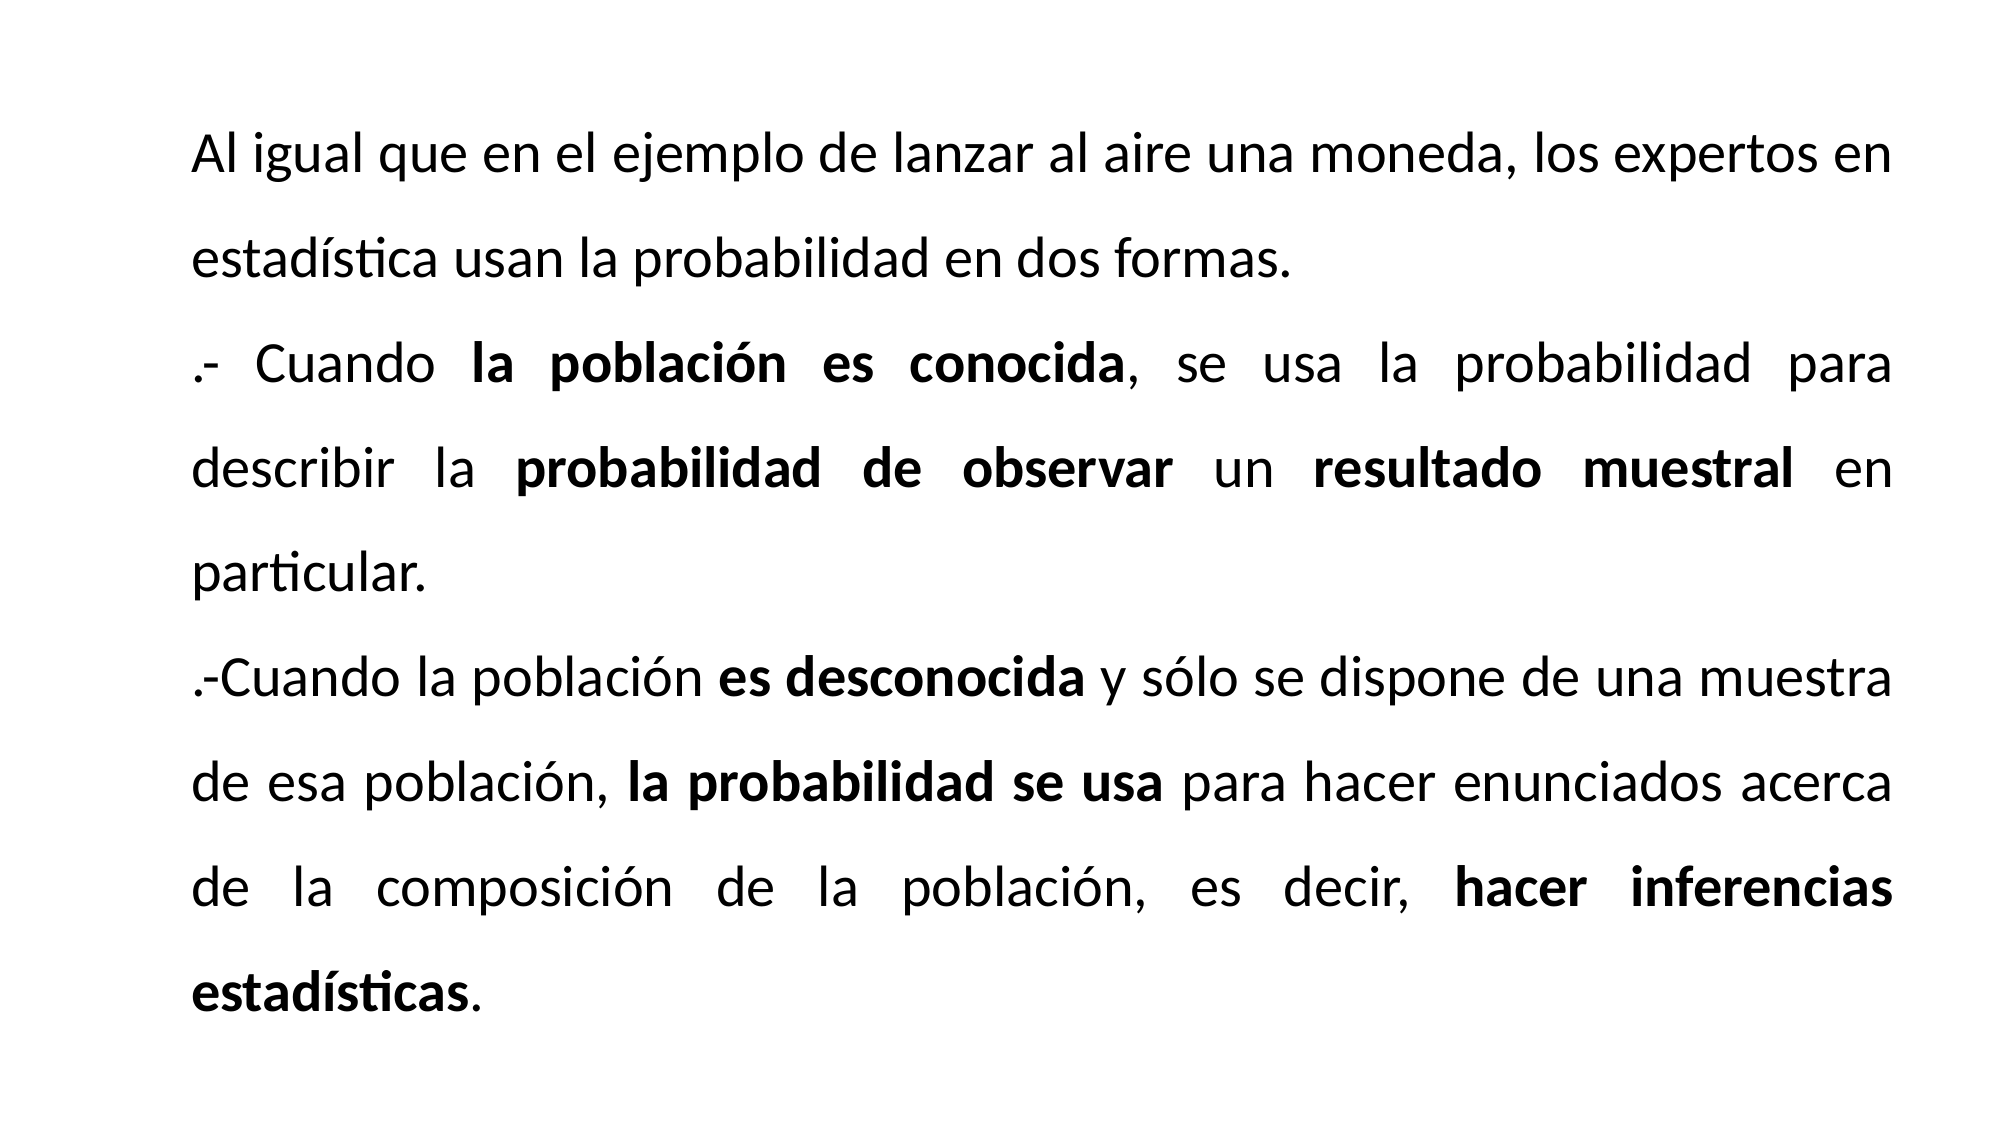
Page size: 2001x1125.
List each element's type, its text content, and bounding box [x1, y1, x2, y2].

text_box Al igual que en el ejemplo de lanzar al aire una moneda, los expertos en estadística usan la probabilidad en dos formas. .- Cuando la población es conocida, se usa la probabilidad para describir la probabilidad de observar un resultado muestral en particular. .-Cuando la población es desconocida y sólo se dispone de una muestra de esa población, la probabilidad se usa para hacer enunciados acerca de la composición de la población, es decir, hacer inferencias estadísticas. [176, 71, 1909, 1031]
